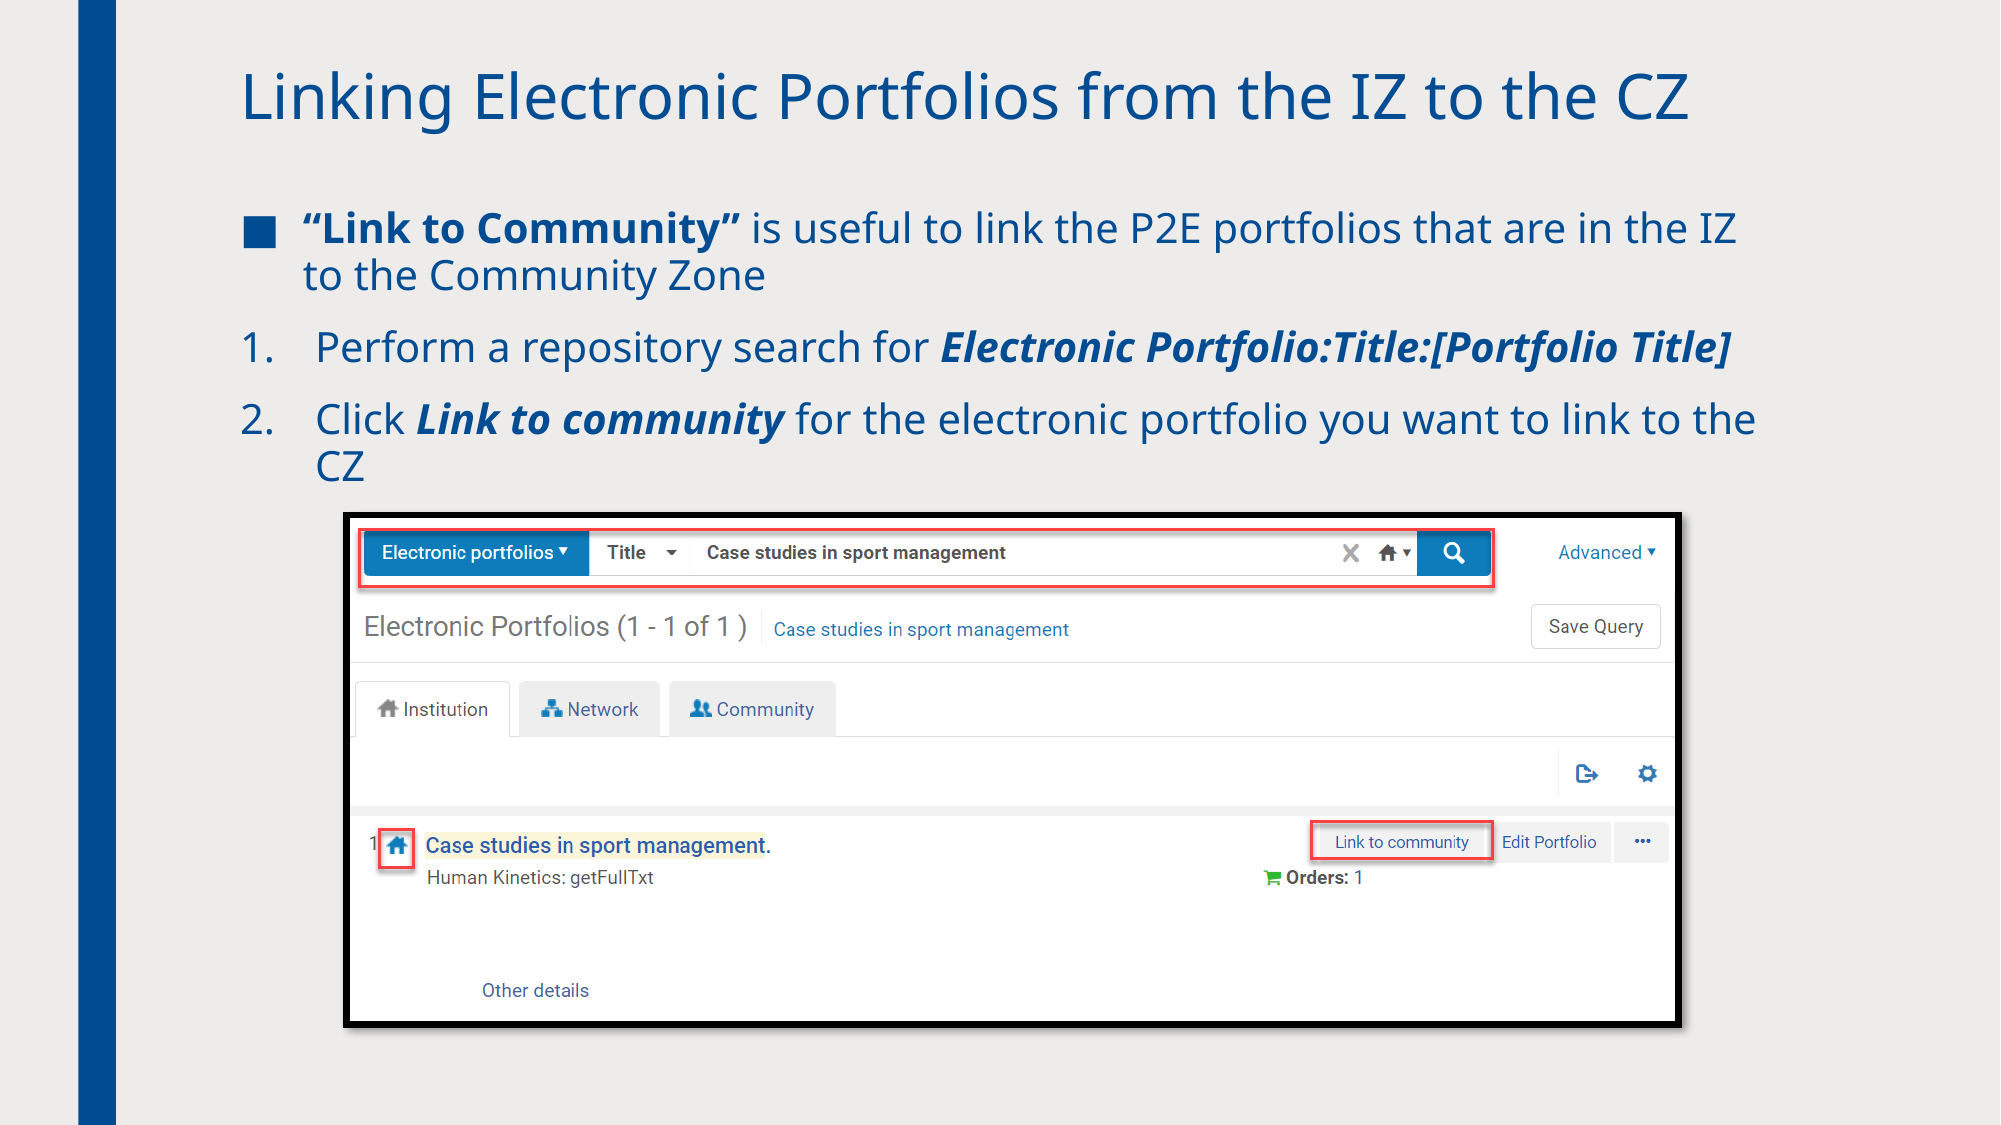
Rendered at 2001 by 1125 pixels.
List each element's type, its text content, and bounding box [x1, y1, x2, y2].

picture [349, 518, 1676, 1022]
list “Link to Community” is useful to link the P2E portfolios that are in the IZ to the Community Zone Perform a repository search for Electronic Portfolio:Title:[Portfolio Title] Click Link to community for the electronic portfolio you want to link to the CZ [225, 198, 1800, 1067]
title Linking Electronic Portfolios from the IZ to the CZ [225, 58, 1800, 155]
